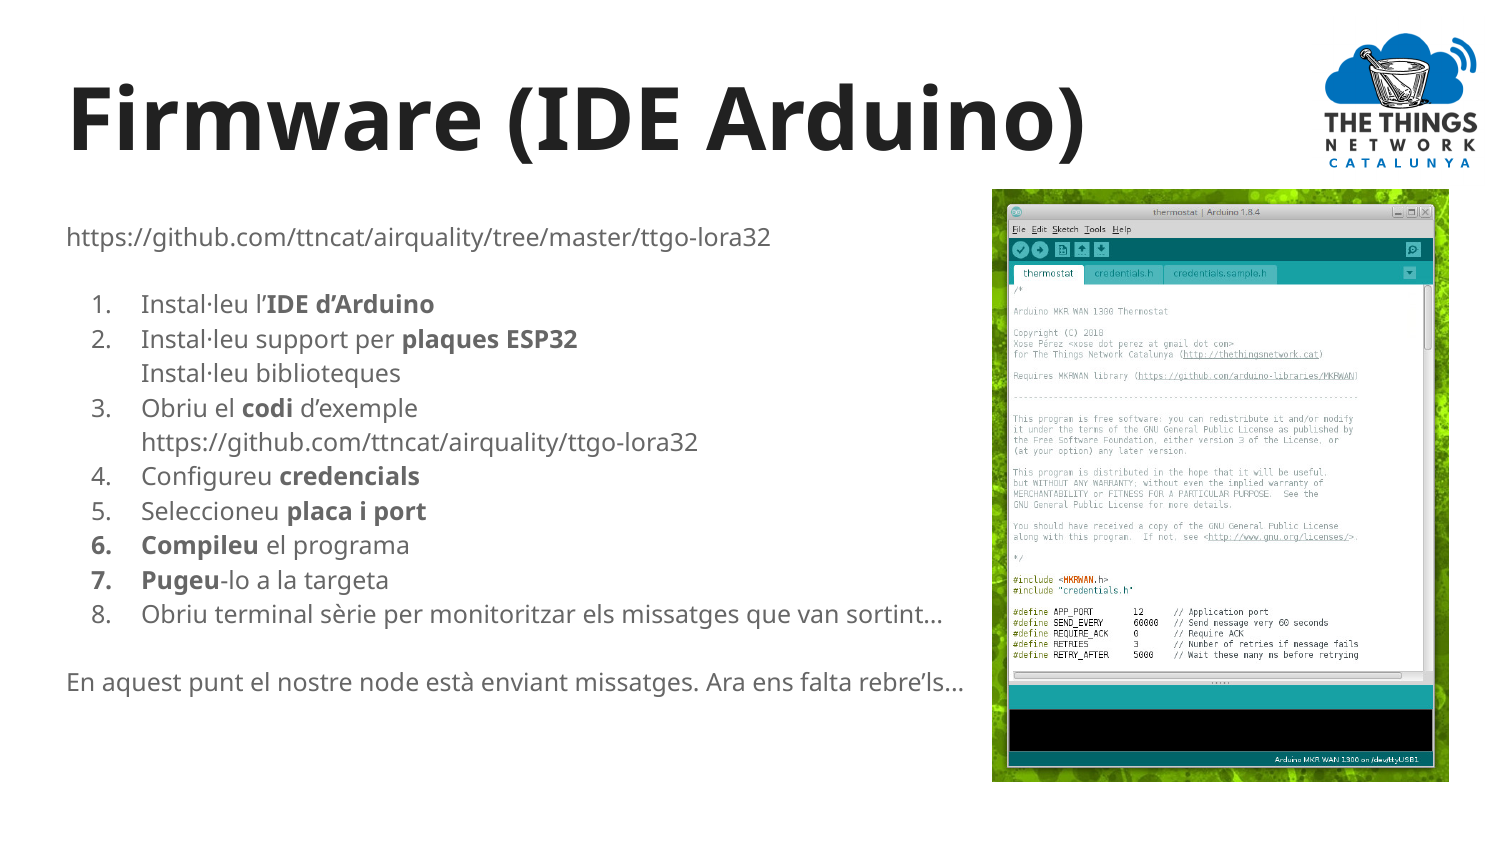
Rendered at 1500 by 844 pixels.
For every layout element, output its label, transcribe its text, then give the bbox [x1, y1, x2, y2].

picture [1312, 16, 1485, 186]
title Firmware (IDE Arduino) [51, 48, 1449, 180]
picture [991, 189, 1450, 782]
list https://github.com/ttncat/airquality/tree/master/ttgo-lora32 Instal·leu l’IDE d’Arduino Instal·leu support per plaques ESP32 Instal·leu biblioteques Obriu el codi d’exemple https://github.com/ttncat/airquality/ttgo-lora32 Configureu credencials Seleccioneu placa i port Compileu el programa Pugeu-lo a la targeta Obriu terminal sèrie per monitoritzar els missatges que van sortint… En aquest punt el nostre node està enviant missatges. Ara ens falta rebre’ls... [51, 201, 986, 750]
